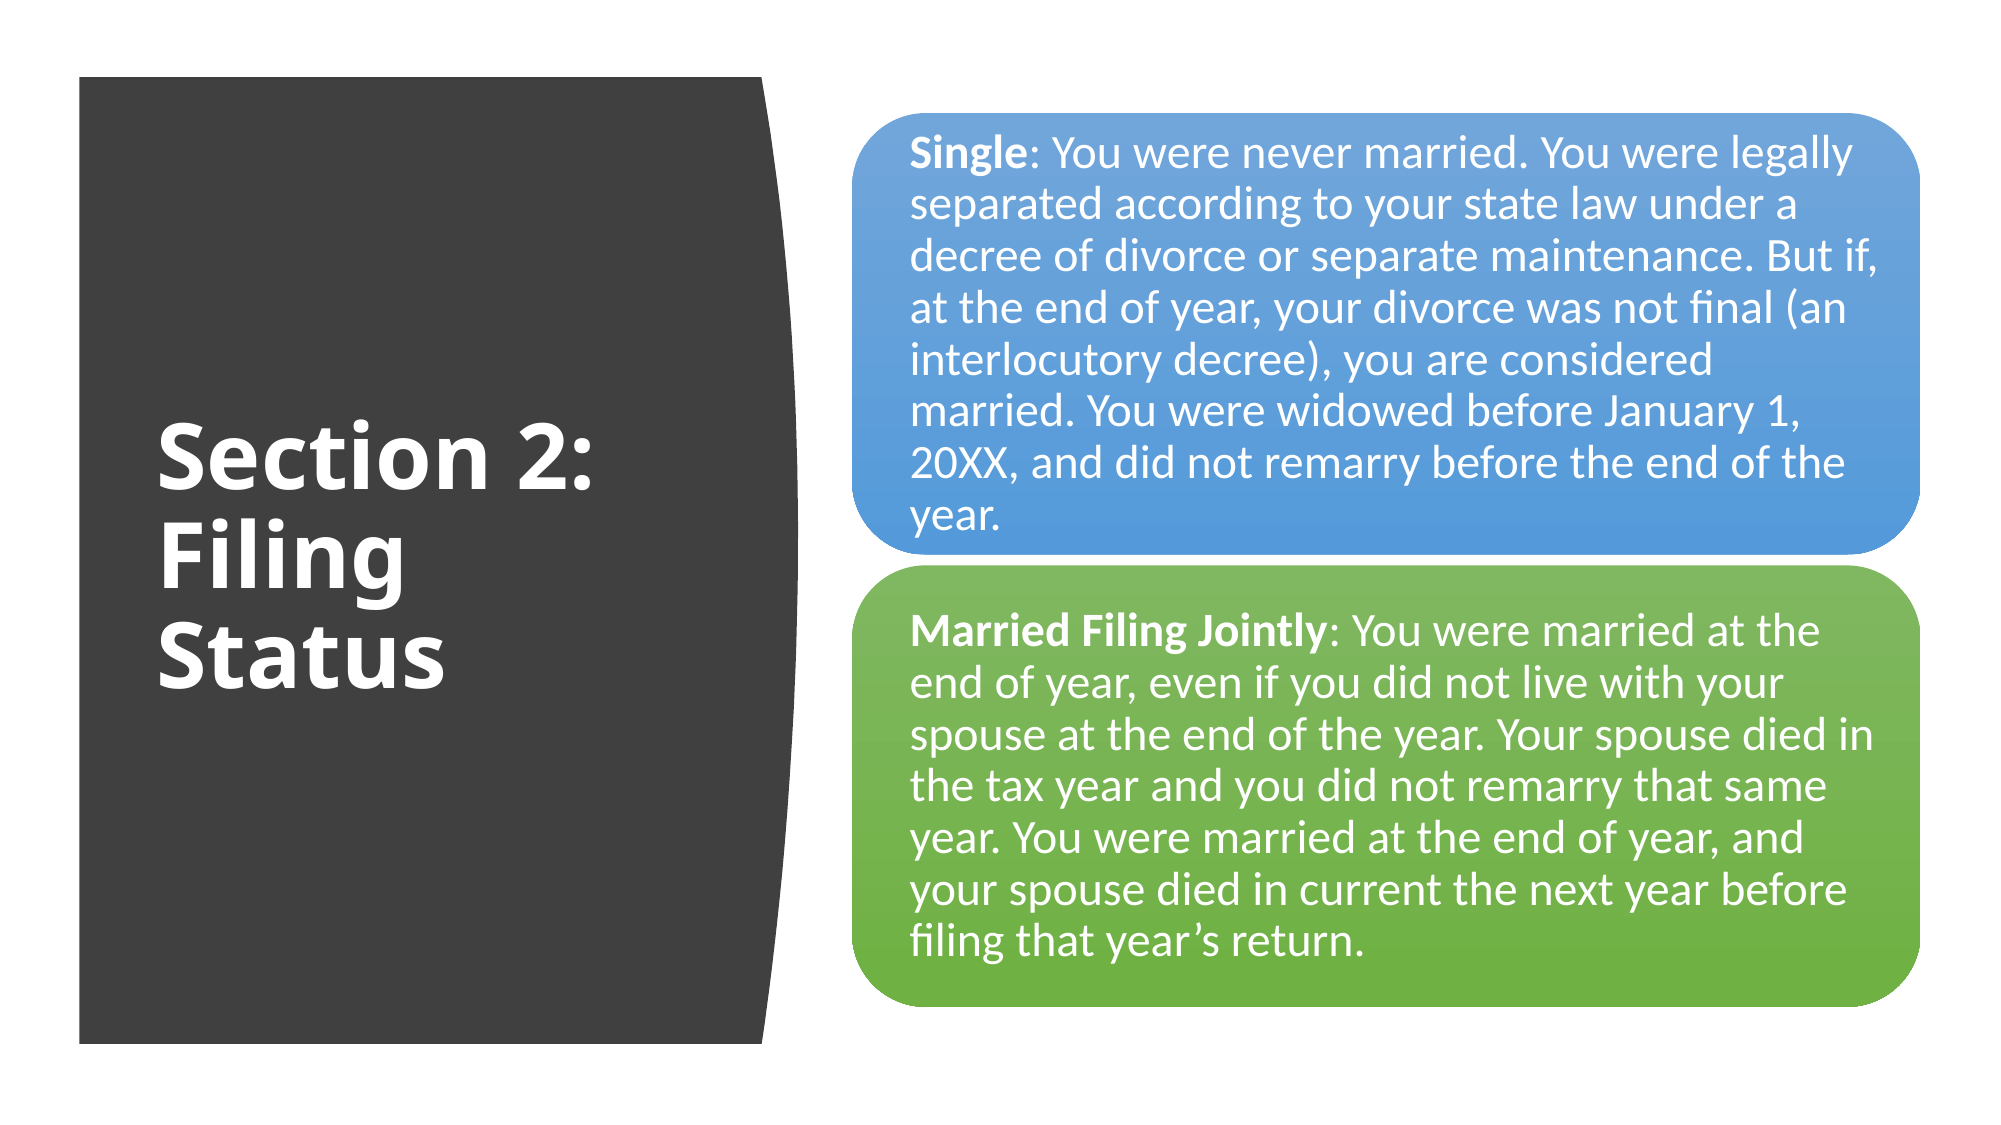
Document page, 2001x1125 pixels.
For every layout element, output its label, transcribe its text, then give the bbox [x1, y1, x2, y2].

text_box [78, 76, 800, 1045]
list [852, 77, 1921, 1043]
title Section 2: Filing Status [141, 166, 702, 953]
